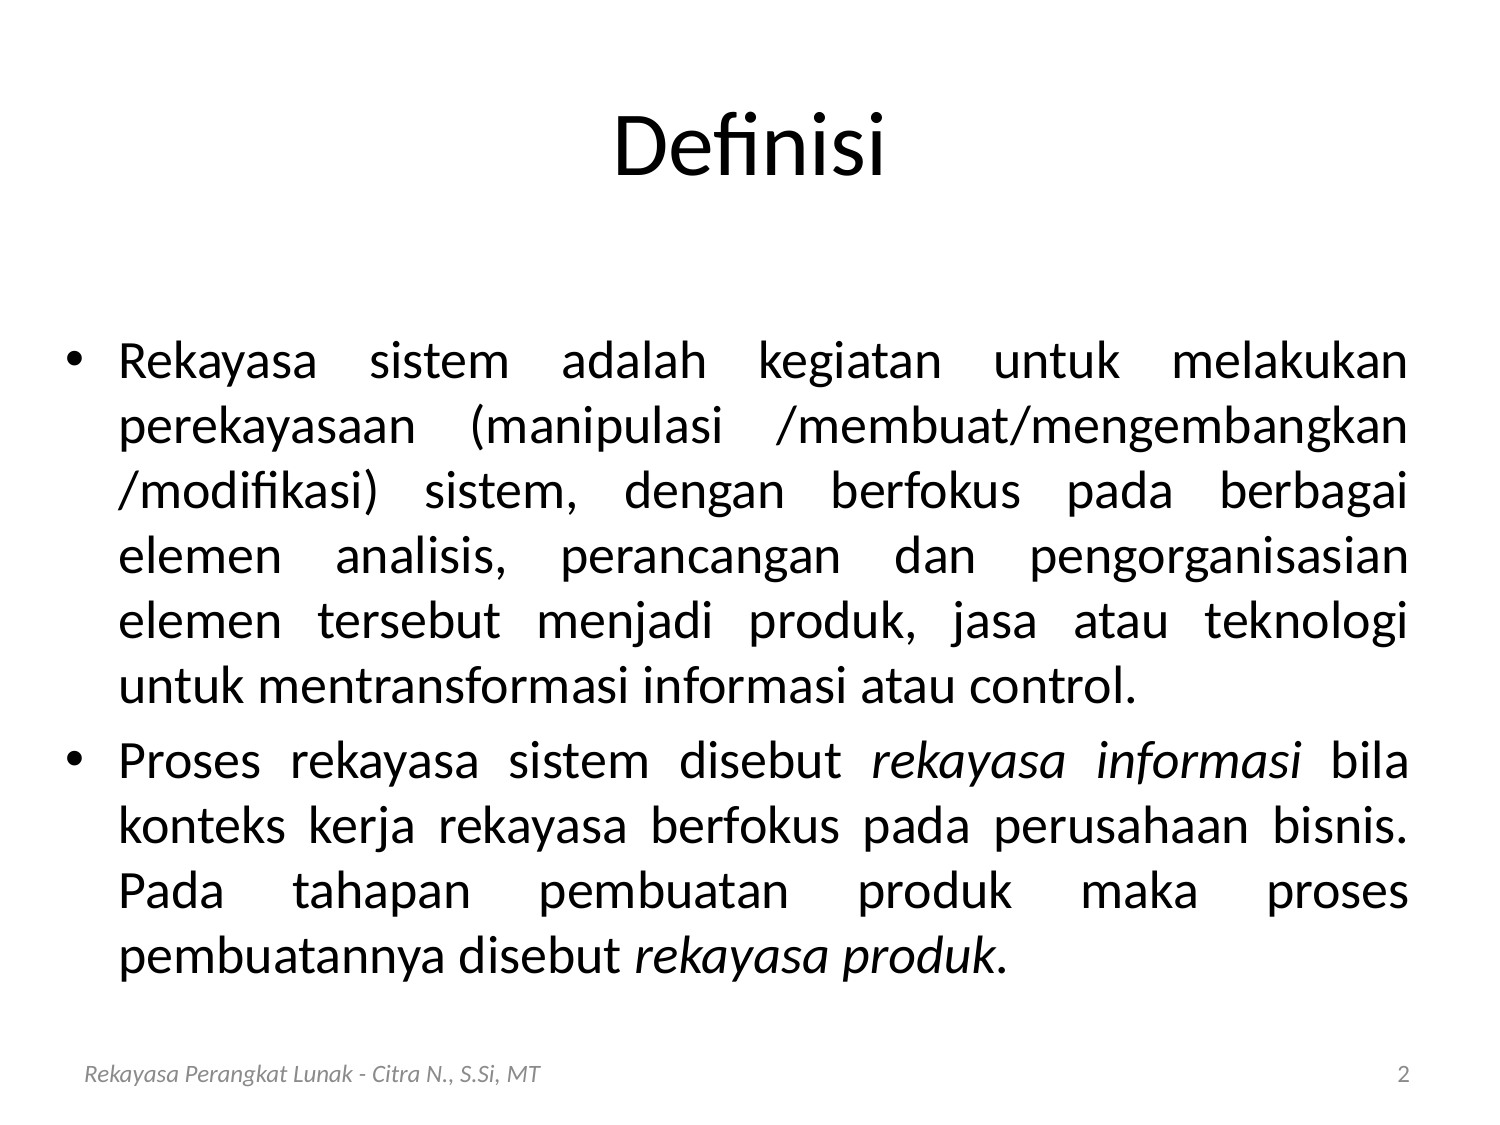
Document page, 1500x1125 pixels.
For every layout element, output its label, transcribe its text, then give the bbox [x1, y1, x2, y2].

list Rekayasa sistem adalah kegiatan untuk melakukan perekayasaan (manipulasi /membuat/mengembangkan /modifikasi) sistem, dengan berfokus pada berbagai elemen analisis, perancangan dan pengorganisasian elemen tersebut menjadi produk, jasa atau teknologi untuk mentransformasi informasi atau control. Proses rekayasa sistem disebut rekayasa informasi bila konteks kerja rekayasa berfokus pada perusahaan bisnis. Pada tahapan pembuatan produk maka proses pembuatannya disebut rekayasa produk. [50, 317, 1425, 1038]
title Definisi [75, 45, 1425, 233]
footer Rekayasa Perangkat Lunak - Citra N., S.Si, MT [37, 1042, 588, 1103]
slide_number 2 [1074, 1042, 1425, 1103]
